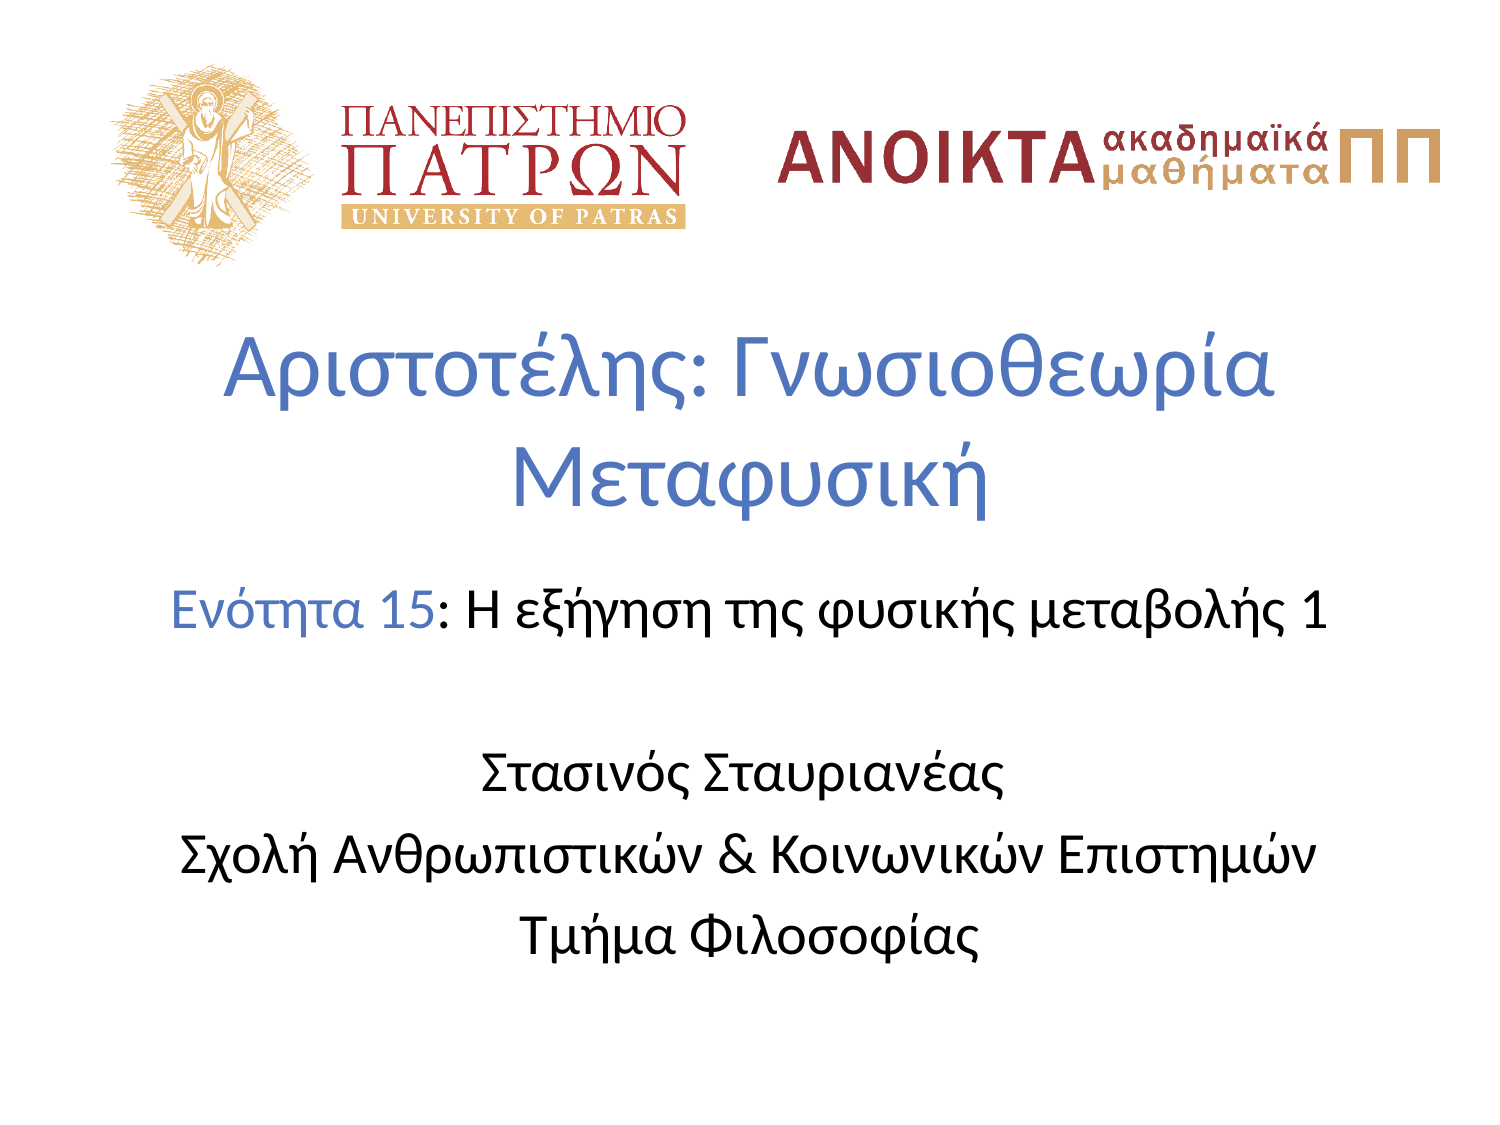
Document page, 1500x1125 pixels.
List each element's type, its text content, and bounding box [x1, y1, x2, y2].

picture [737, 82, 1480, 237]
picture [96, 45, 703, 274]
subtitle Ενότητα 15: Η εξήγηση της φυσικής μεταβολής 1 Στασινός Σταυριανέας Σχολή Ανθρωπιστικών & Κοινωνικών Επιστημών Τμήμα Φιλοσοφίας [112, 562, 1388, 988]
title Αριστοτέλης: Γνωσιοθεωρία Μεταφυσική [112, 290, 1388, 539]
